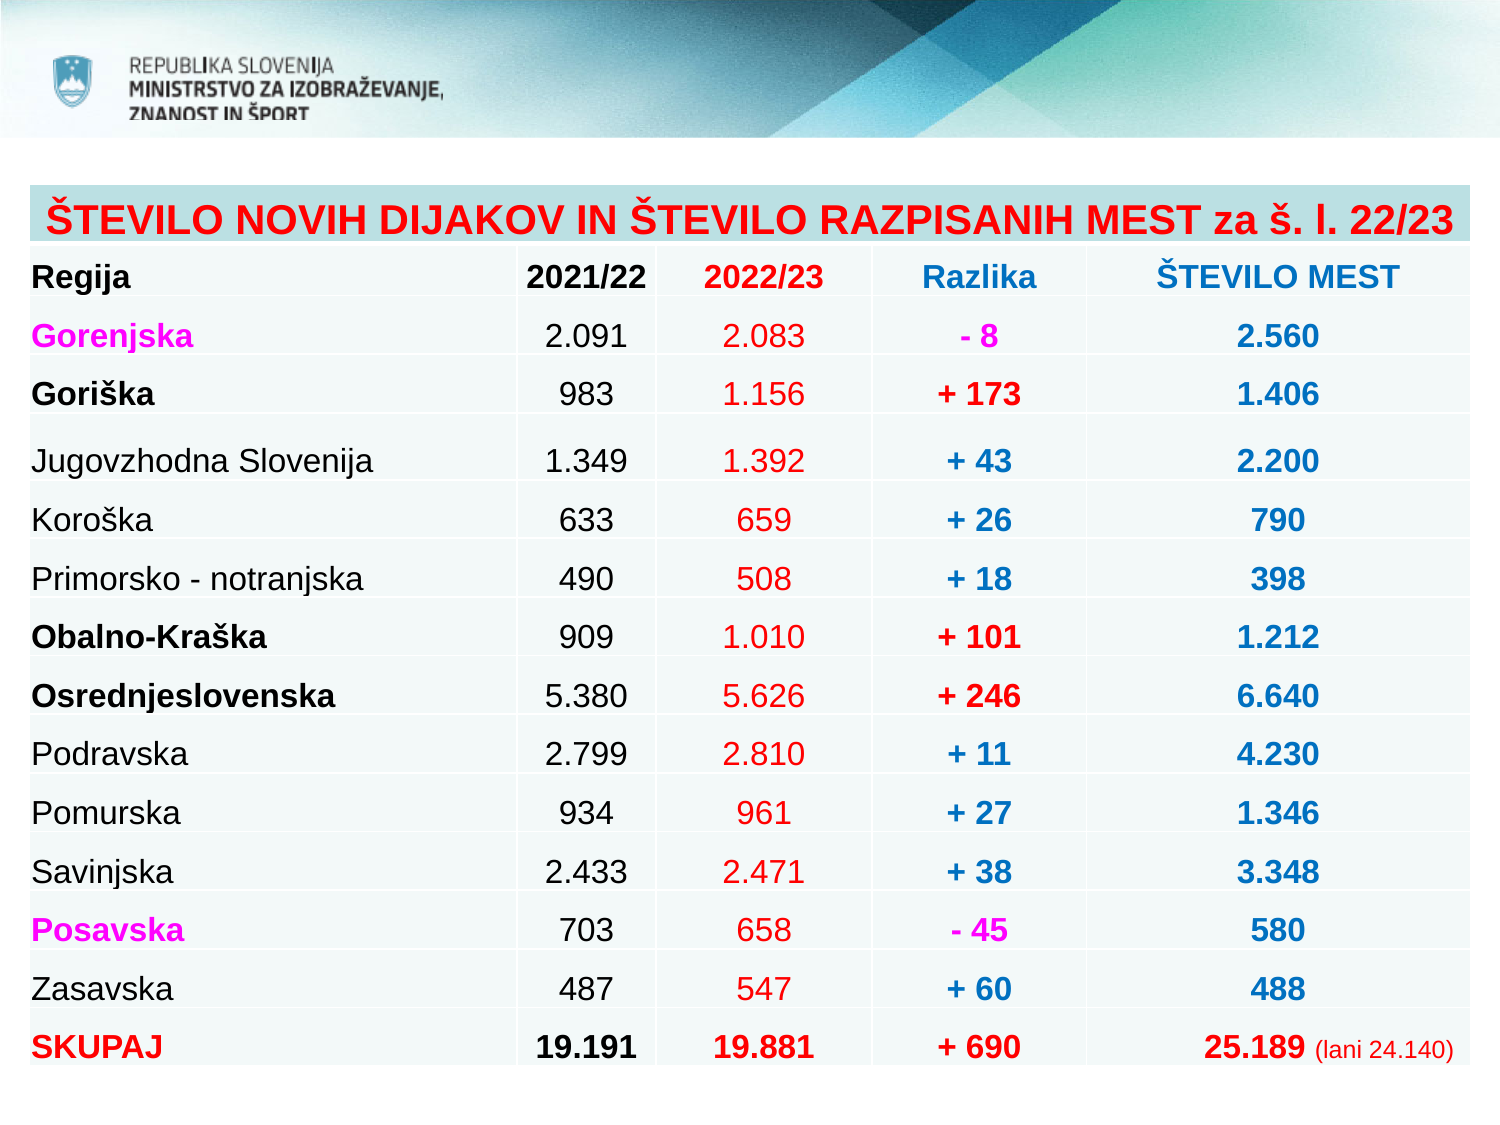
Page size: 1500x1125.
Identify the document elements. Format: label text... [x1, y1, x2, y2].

table_cell 25.189 (lani 24.140) [1087, 1008, 1470, 1065]
table_cell 1.156 [657, 355, 871, 412]
table_cell Obalno-Kraška [30, 598, 516, 655]
table_cell + 173 [873, 355, 1086, 412]
table_cell 398 [1087, 539, 1470, 596]
table_cell Razlika [873, 246, 1086, 295]
table_cell 2.799 [518, 715, 655, 772]
table_cell 1.406 [1087, 355, 1470, 412]
table_cell SKUPAJ [30, 1008, 516, 1065]
table_cell - 8 [873, 296, 1086, 353]
table_cell 790 [1087, 481, 1470, 537]
table_cell 3.348 [1087, 832, 1470, 889]
table_cell Primorsko - notranjska [30, 539, 516, 596]
table_cell 4.230 [1087, 715, 1470, 772]
table_cell + 27 [873, 774, 1086, 831]
table_cell 1.010 [657, 598, 871, 655]
table_cell - 45 [873, 891, 1086, 948]
table_cell 2.471 [657, 832, 871, 889]
table_cell 19.191 [518, 1008, 655, 1065]
table_cell 6.640 [1087, 656, 1470, 713]
table_cell Goriška [30, 355, 516, 412]
table_cell 580 [1087, 891, 1470, 948]
table_cell + 246 [873, 656, 1086, 713]
table_cell Posavska [30, 891, 516, 948]
table_cell Koroška [30, 481, 516, 537]
table_cell 508 [657, 539, 871, 596]
table_cell 2.200 [1087, 414, 1470, 479]
table_cell 2.083 [657, 296, 871, 353]
table_cell 5.380 [518, 656, 655, 713]
table_cell 2022/23 [657, 246, 871, 295]
table_cell 1.349 [518, 414, 655, 479]
table_cell 633 [518, 481, 655, 537]
table_cell + 60 [873, 950, 1086, 1007]
table_cell 2.810 [657, 715, 871, 772]
table_cell Savinjska [30, 832, 516, 889]
table_cell Regija [30, 246, 516, 295]
table_cell Gorenjska [30, 296, 516, 353]
table_cell + 38 [873, 832, 1086, 889]
table_header ŠTEVILO NOVIH DIJAKOV IN ŠTEVILO RAZPISANIH MEST za š. l. 22/23 [30, 185, 1470, 241]
table_cell 703 [518, 891, 655, 948]
table_cell + 101 [873, 598, 1086, 655]
table_cell Pomurska [30, 774, 516, 831]
table_cell 1.346 [1087, 774, 1470, 831]
table_cell 659 [657, 481, 871, 537]
table_cell 983 [518, 355, 655, 412]
table_cell Osrednjeslovenska [30, 656, 516, 713]
table_cell Podravska [30, 715, 516, 772]
table_cell + 690 [873, 1008, 1086, 1065]
table_cell 934 [518, 774, 655, 831]
table_cell ŠTEVILO MEST [1087, 246, 1470, 295]
table_cell 2.091 [518, 296, 655, 353]
picture [0, 0, 1500, 138]
table_cell Zasavska [30, 950, 516, 1007]
table_cell 5.626 [657, 656, 871, 713]
table_cell 2.560 [1087, 296, 1470, 353]
table_cell 909 [518, 598, 655, 655]
table_cell 547 [657, 950, 871, 1007]
table_cell 487 [518, 950, 655, 1007]
table_cell 1.212 [1087, 598, 1470, 655]
table_cell + 43 [873, 414, 1086, 479]
table_cell + 26 [873, 481, 1086, 537]
table_cell 2021/22 [518, 246, 655, 295]
table_cell 488 [1087, 950, 1470, 1007]
table_cell 1.392 [657, 414, 871, 479]
table_cell 961 [657, 774, 871, 831]
table_cell 490 [518, 539, 655, 596]
table_cell Jugovzhodna Slovenija [30, 414, 516, 479]
table_cell + 18 [873, 539, 1086, 596]
table_cell 2.433 [518, 832, 655, 889]
table_cell 658 [657, 891, 871, 948]
table_cell + 11 [873, 715, 1086, 772]
table_cell 19.881 [657, 1008, 871, 1065]
